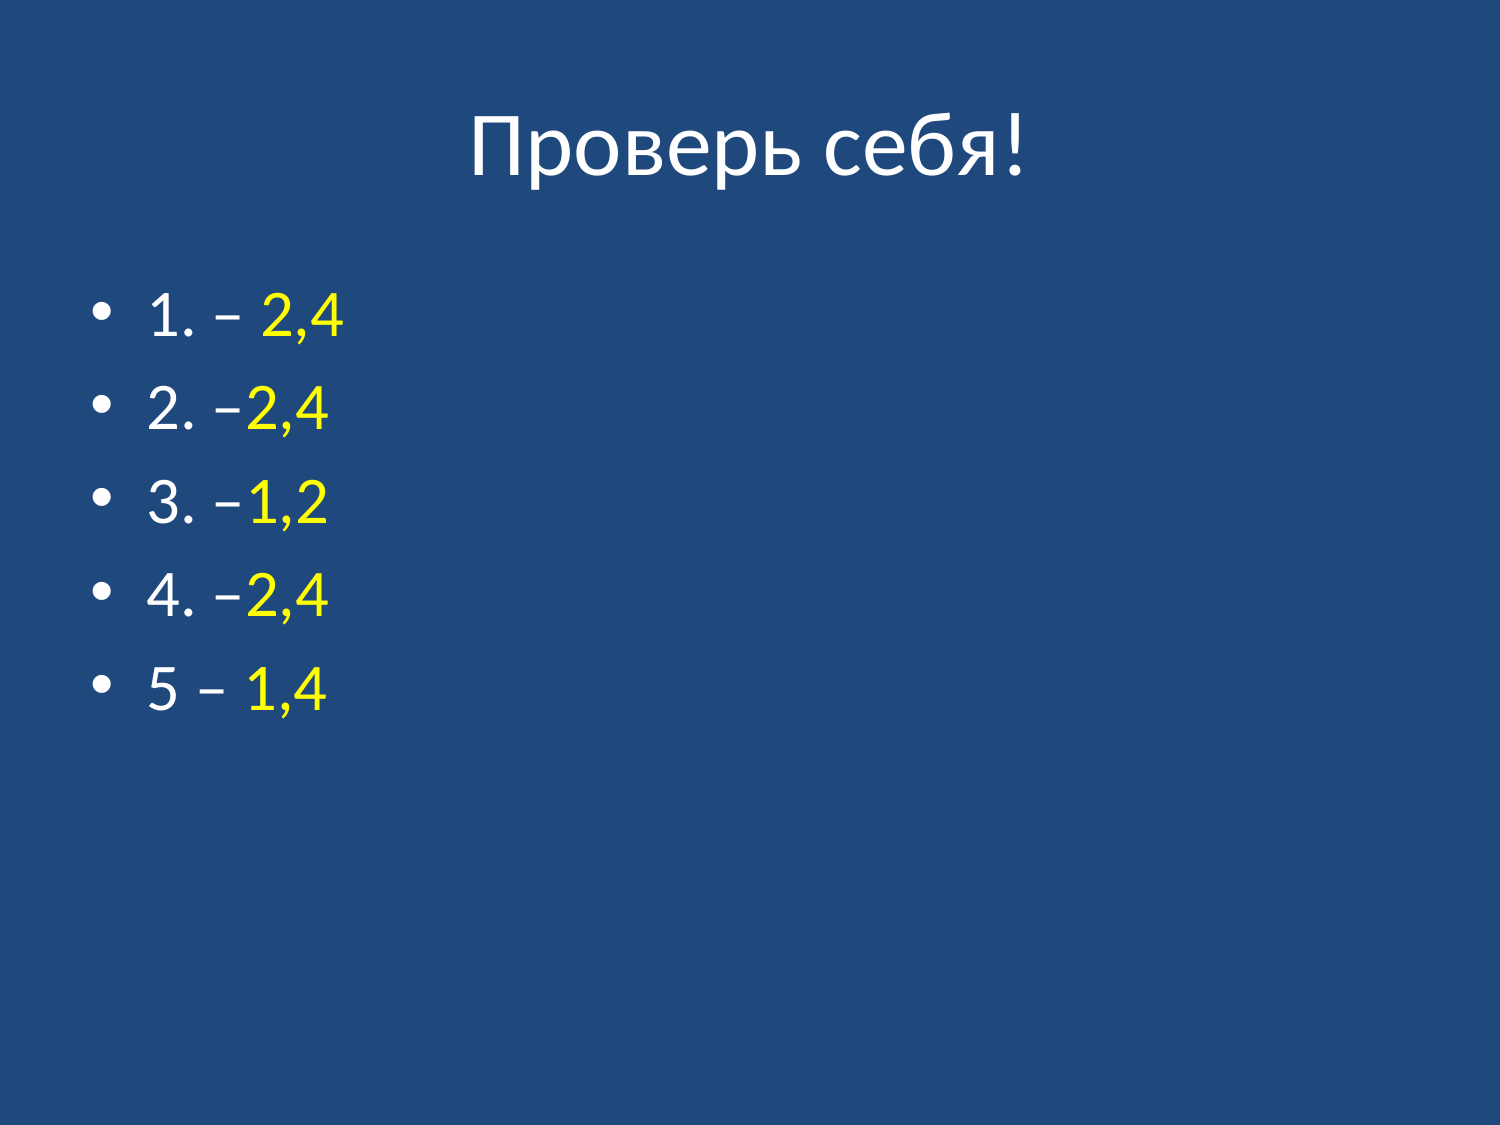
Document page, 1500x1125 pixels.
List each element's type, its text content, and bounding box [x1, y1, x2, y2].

list 1. – 2,4 2. –2,4 3. –1,2 4. –2,4 5 – 1,4 [75, 262, 1425, 1005]
title Проверь себя! [75, 45, 1425, 233]
